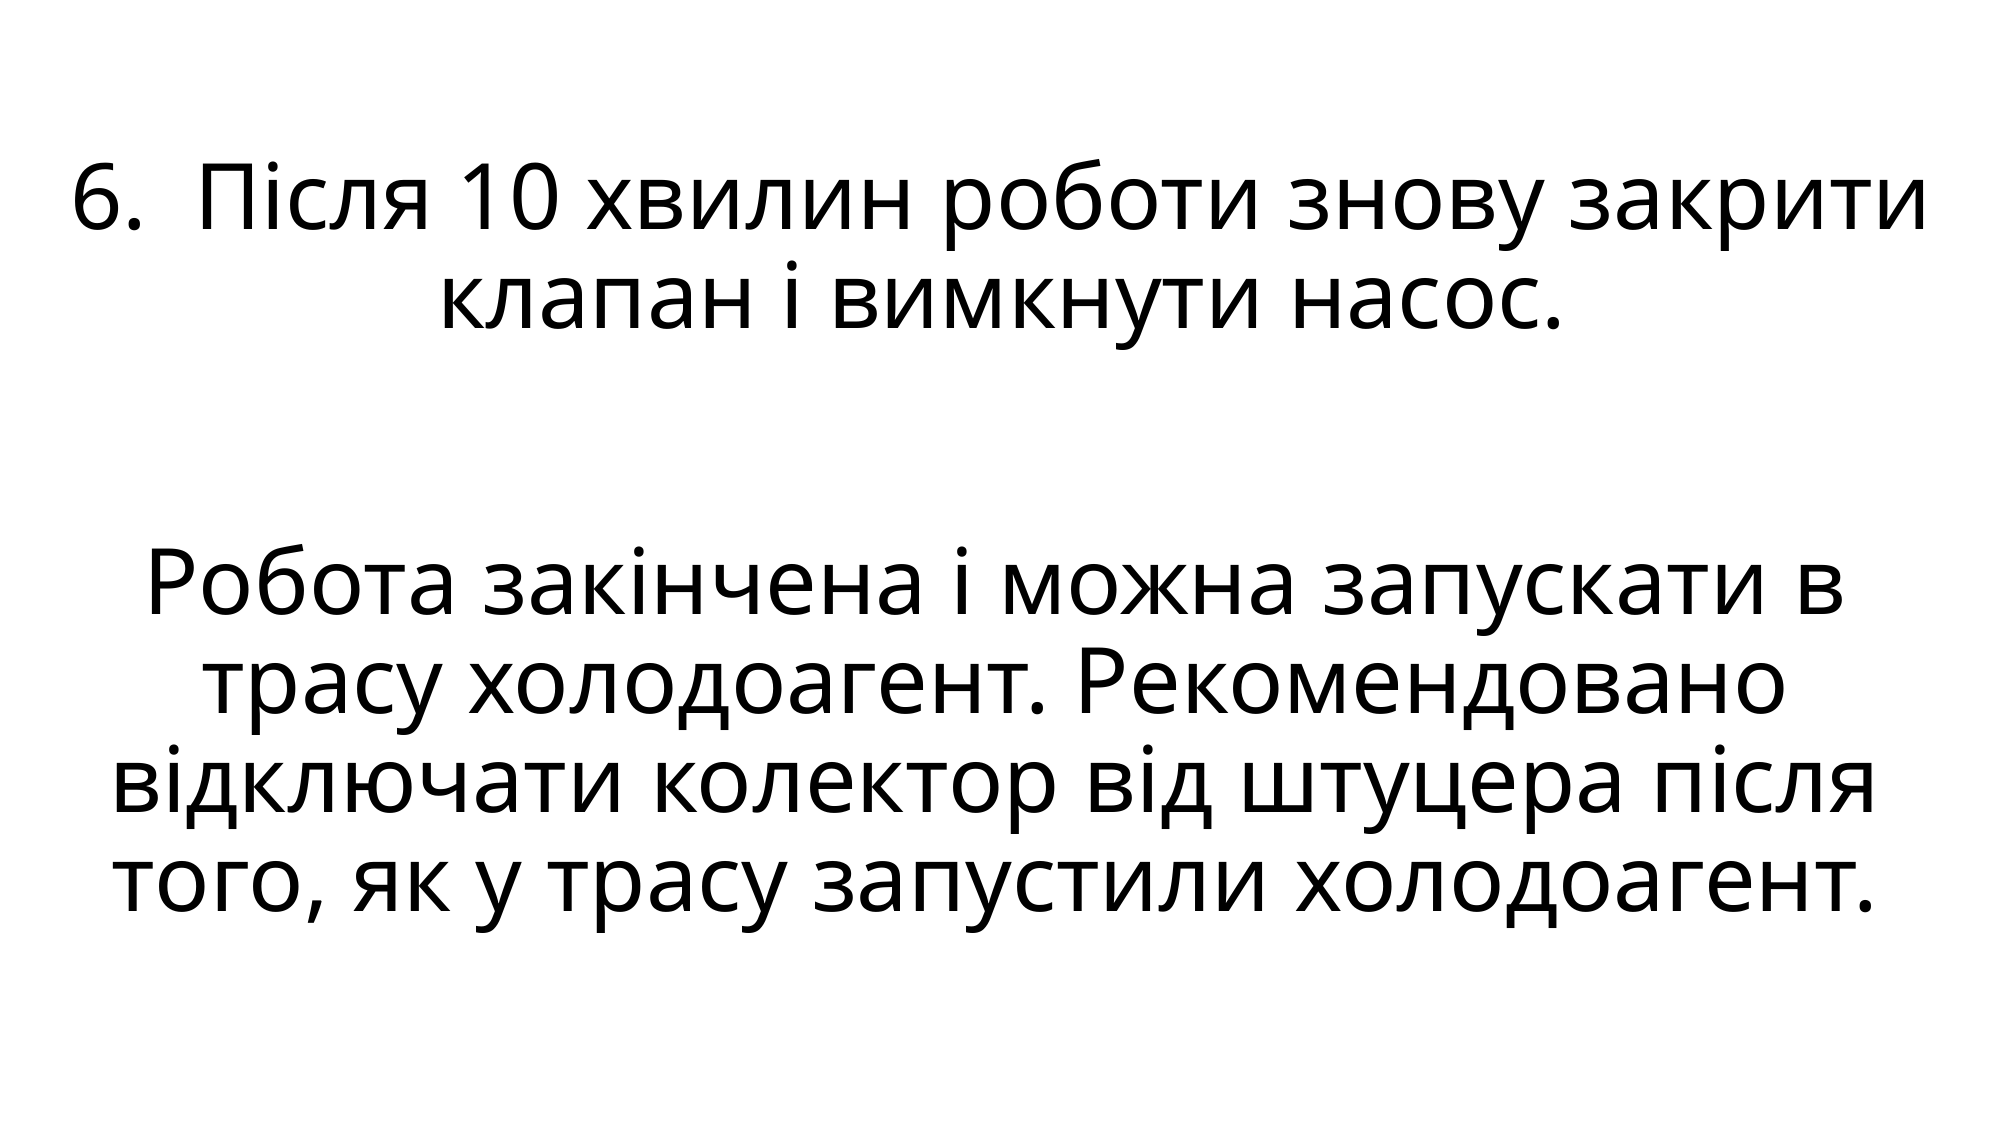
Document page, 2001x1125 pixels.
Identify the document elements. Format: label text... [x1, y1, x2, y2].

title Робота закінчена і можна запускати в трасу холодоагент. Рекомендовано відключати колектор від штуцера після того, як у трасу запустили холодоагент. [0, 392, 1992, 1075]
title 6. Після 10 хвилин роботи знову закрити клапан і вимкнути насос. [4, 0, 2000, 500]
